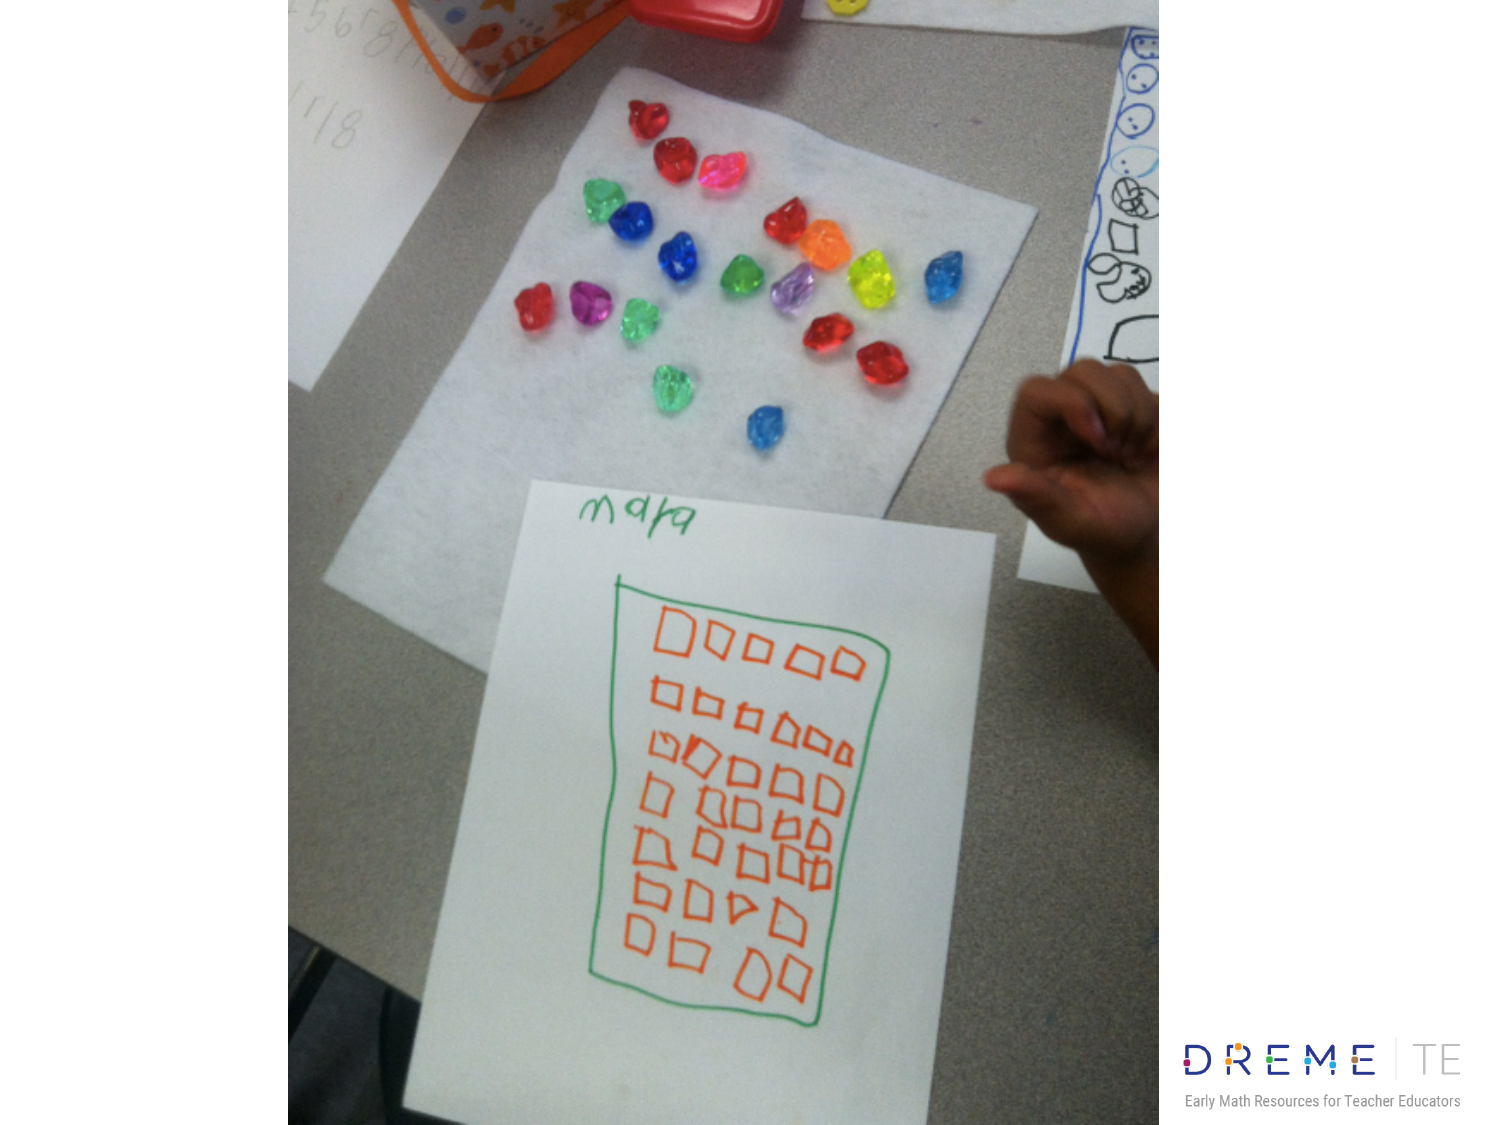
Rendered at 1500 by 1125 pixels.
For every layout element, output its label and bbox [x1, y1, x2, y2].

picture [288, 0, 1159, 1125]
picture [1182, 1037, 1460, 1110]
